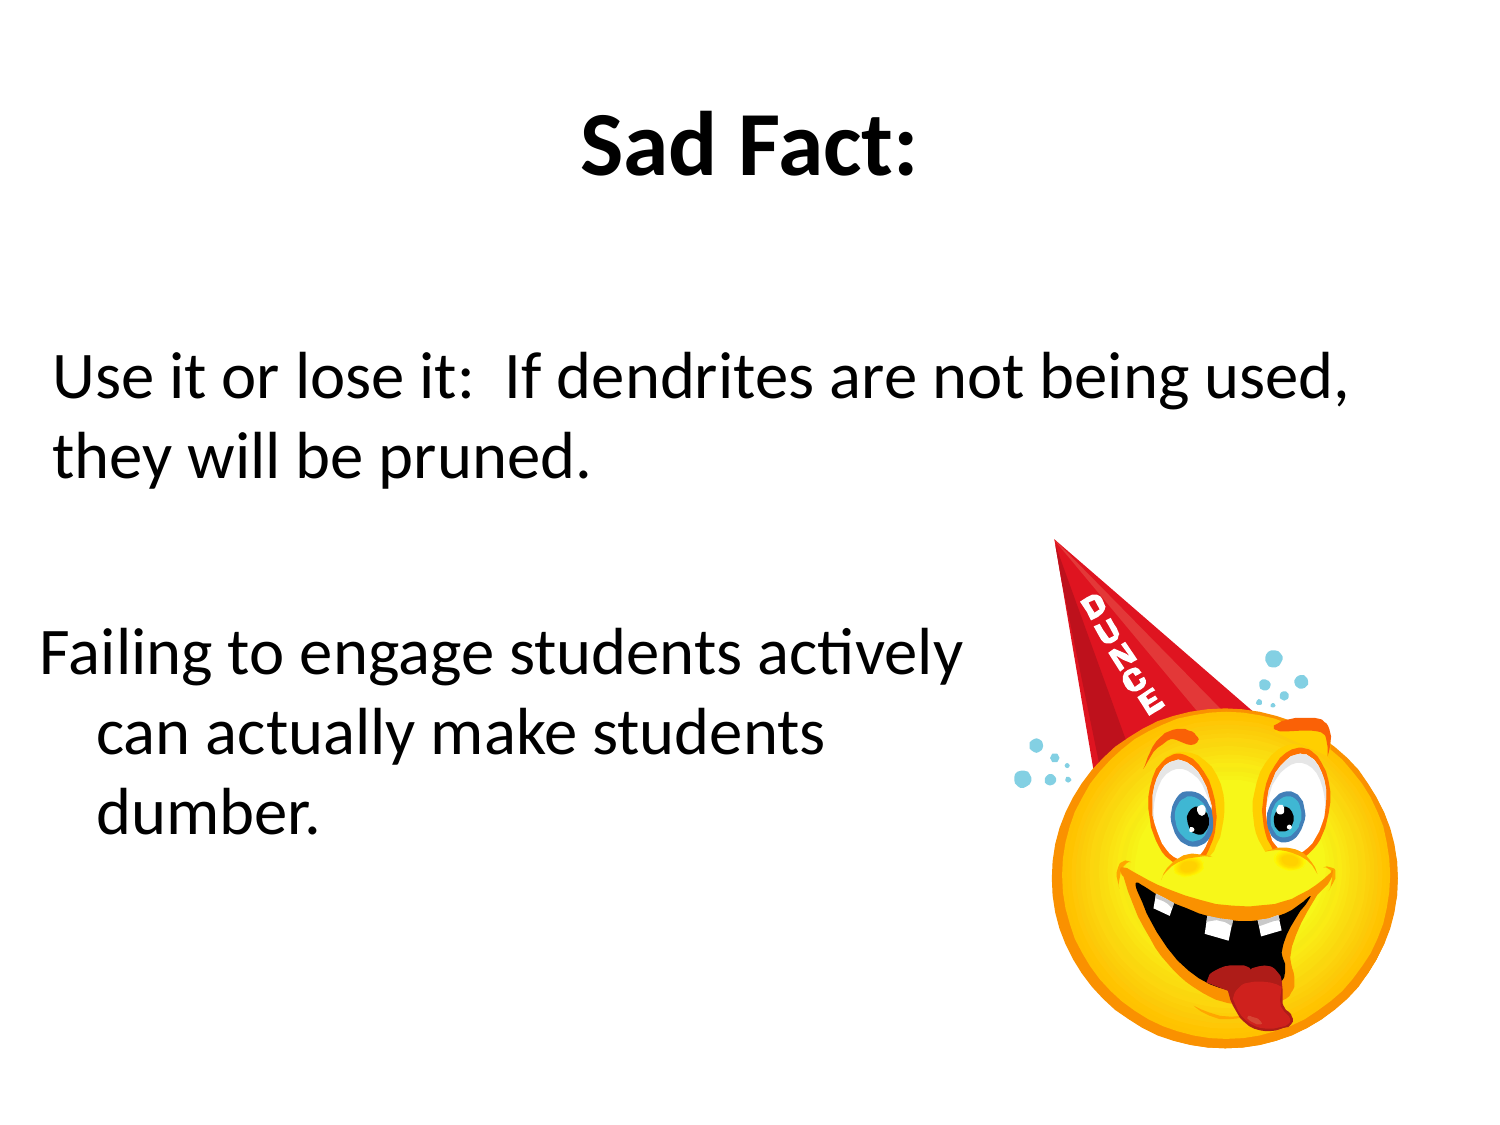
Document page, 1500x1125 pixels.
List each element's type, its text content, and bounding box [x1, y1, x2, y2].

list Failing to engage students actively can actually make students dumber. [24, 600, 1007, 975]
title Sad Fact: [75, 45, 1425, 233]
text_box Use it or lose it: If dendrites are not being used, they will be pruned. [37, 324, 1400, 500]
picture [1012, 537, 1400, 1051]
